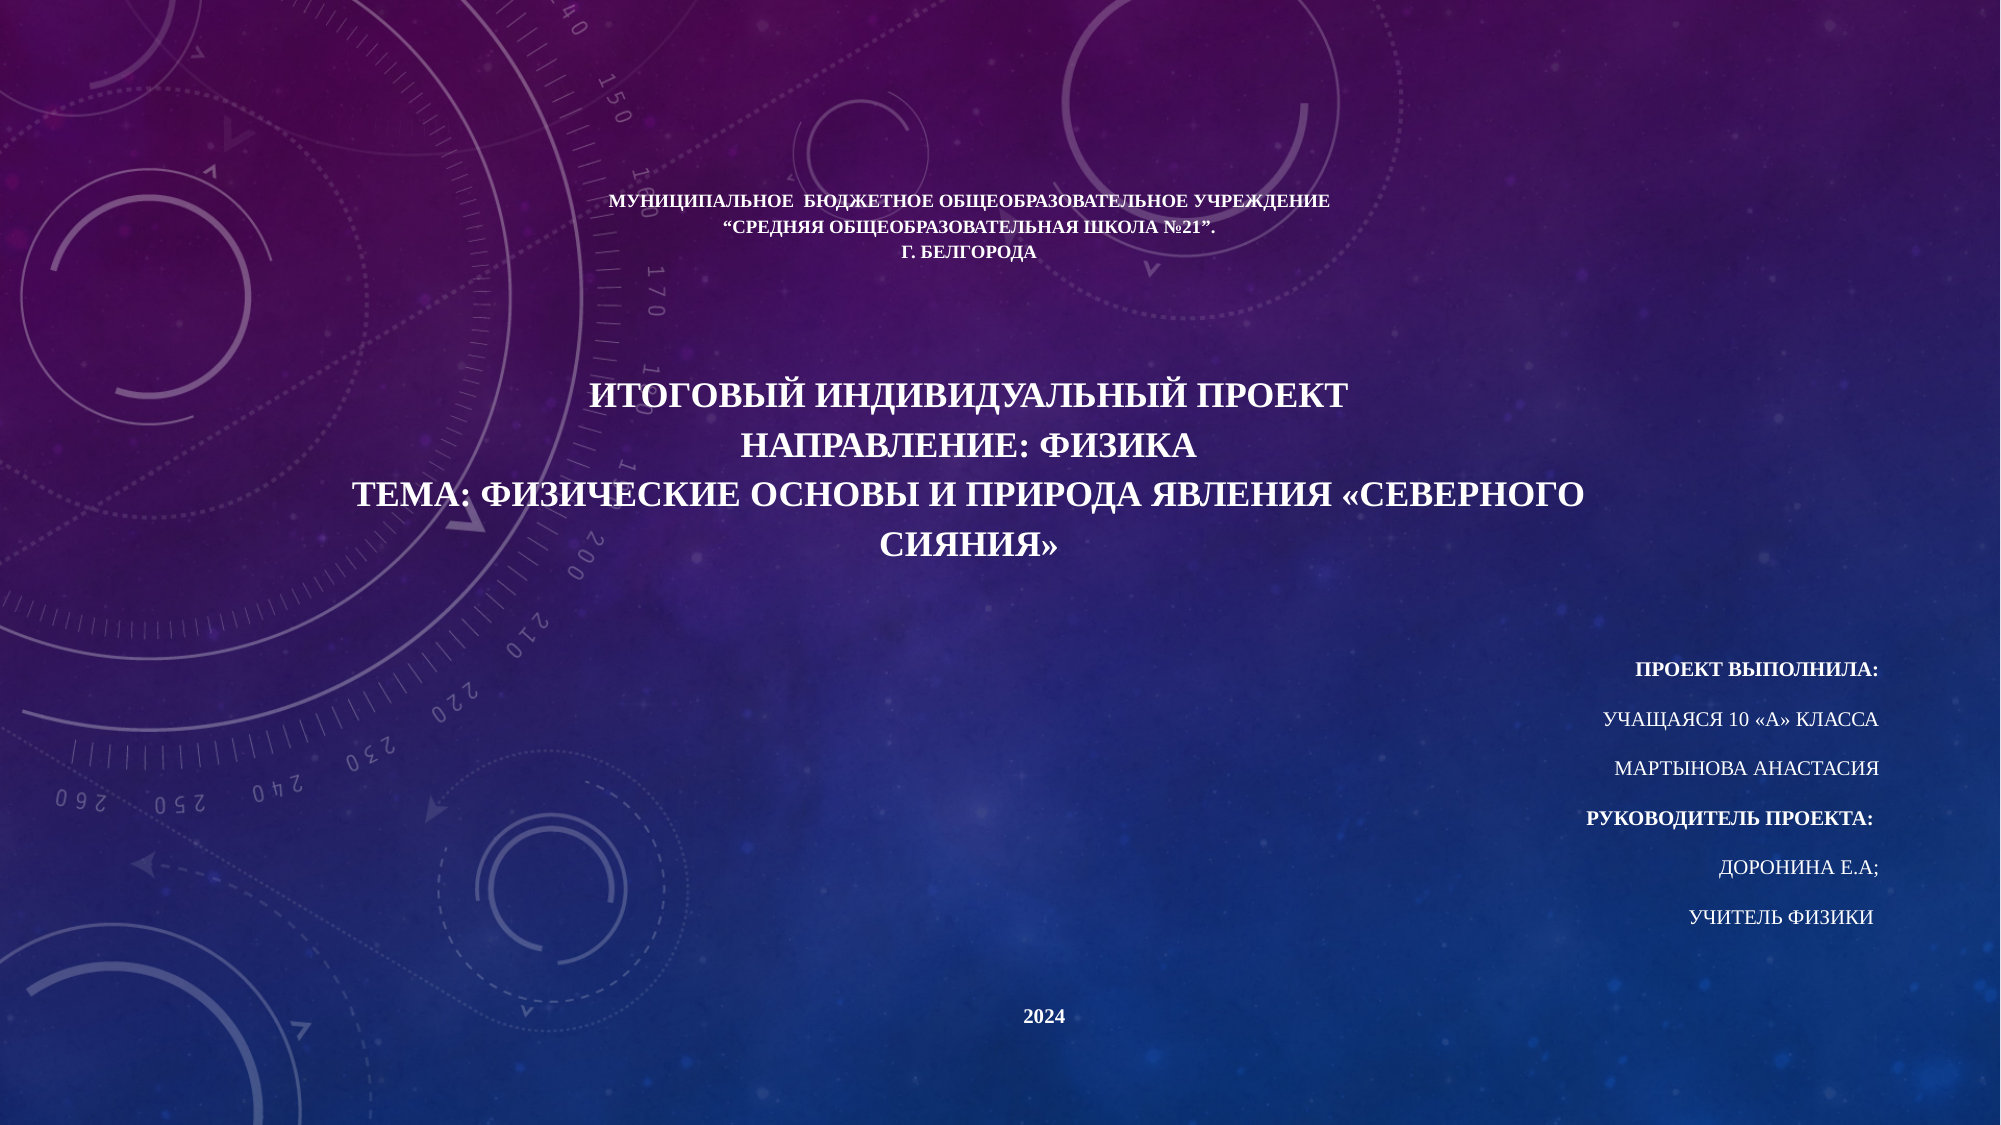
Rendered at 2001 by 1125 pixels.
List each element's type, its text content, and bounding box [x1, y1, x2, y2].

subtitle Проект выполнила: Учащаяся 10 «А» класса Мартынова Анастасия Руководитель проекта: Доронина Е.А; Учитель физики 2024 [194, 644, 1895, 1049]
picture [0, 0, 2001, 1125]
title Муниципальное бюджетное общеобразовательное учреждение “Средняя общеобразовательная школа №21”. г. Белгорода Итоговый индивидуальный проект Направление: физика Тема: Физические основы и природа явления «северного сияния» [245, 175, 1693, 615]
